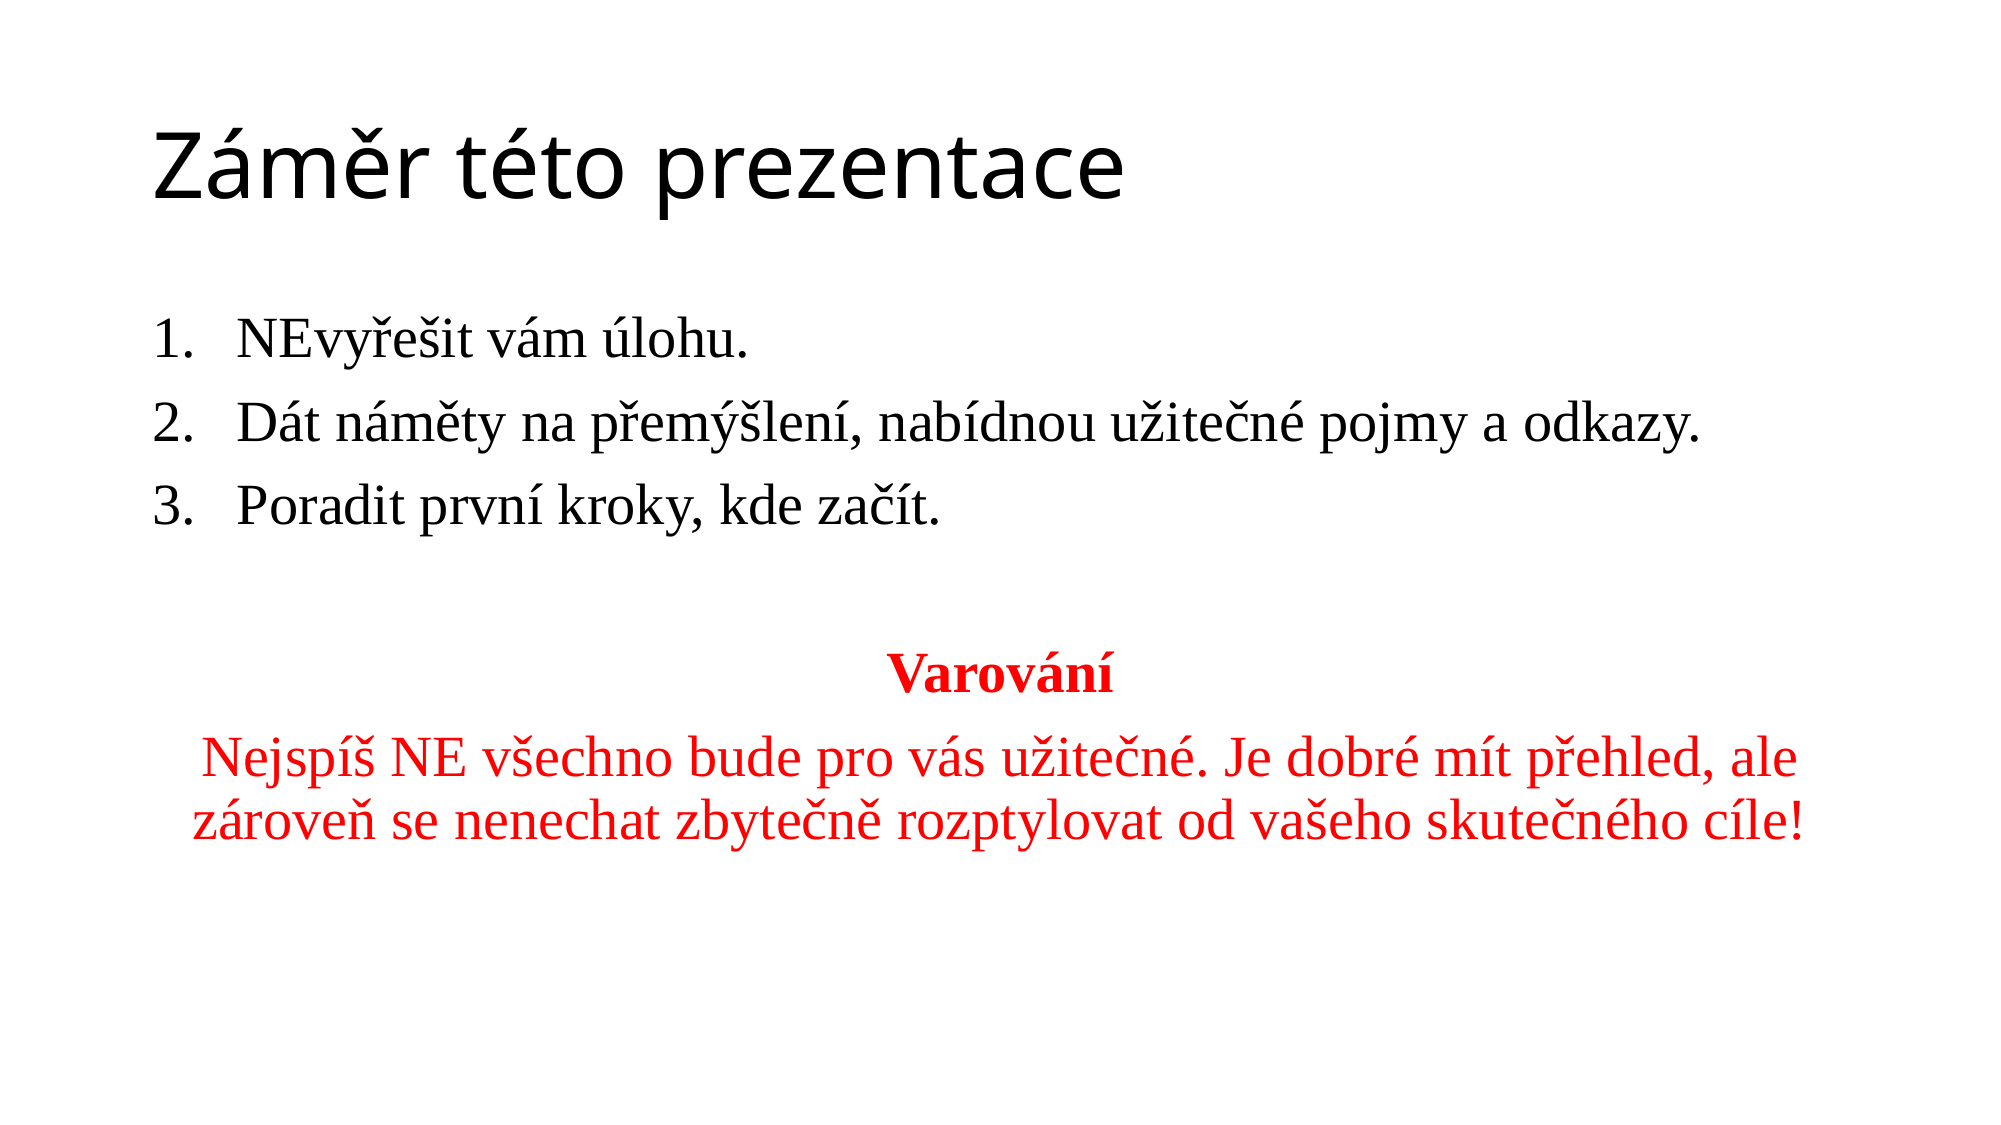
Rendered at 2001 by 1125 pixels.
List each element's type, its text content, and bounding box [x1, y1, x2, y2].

list NEvyřešit vám úlohu. Dát náměty na přemýšlení, nabídnou užitečné pojmy a odkazy. Poradit první kroky, kde začít. Varování Nejspíš NE všechno bude pro vás užitečné. Je dobré mít přehled, ale zároveň se nenechat zbytečně rozptylovat od vašeho skutečného cíle! [137, 299, 1863, 1014]
title Záměr této prezentace [137, 59, 1863, 278]
